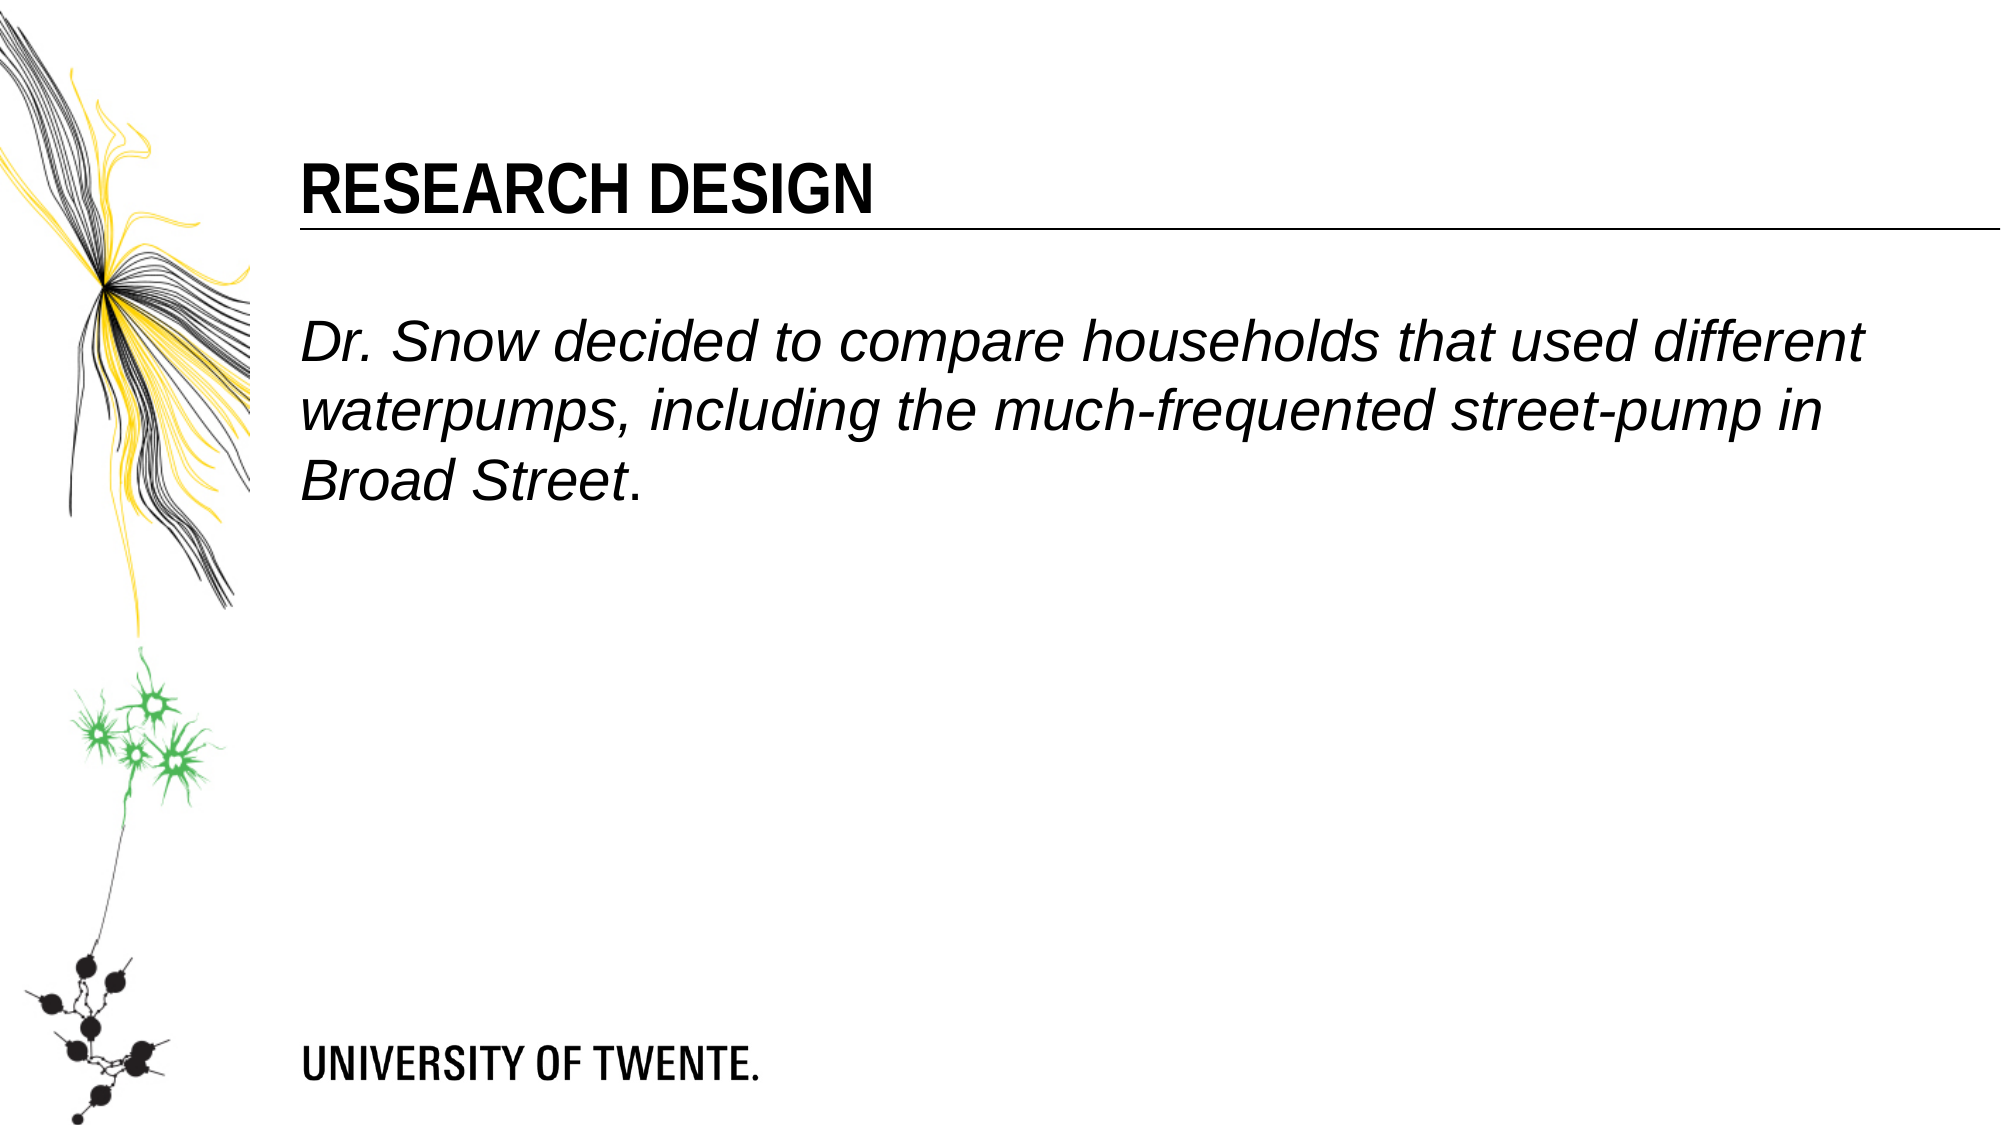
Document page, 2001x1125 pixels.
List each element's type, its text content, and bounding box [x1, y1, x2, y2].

list Research design [299, 107, 1938, 229]
list Dr. Snow decided to compare households that used different waterpumps, including the much-frequented street-pump in Broad Street. [299, 295, 1943, 881]
picture [270, 1012, 788, 1113]
picture [0, 0, 250, 1125]
